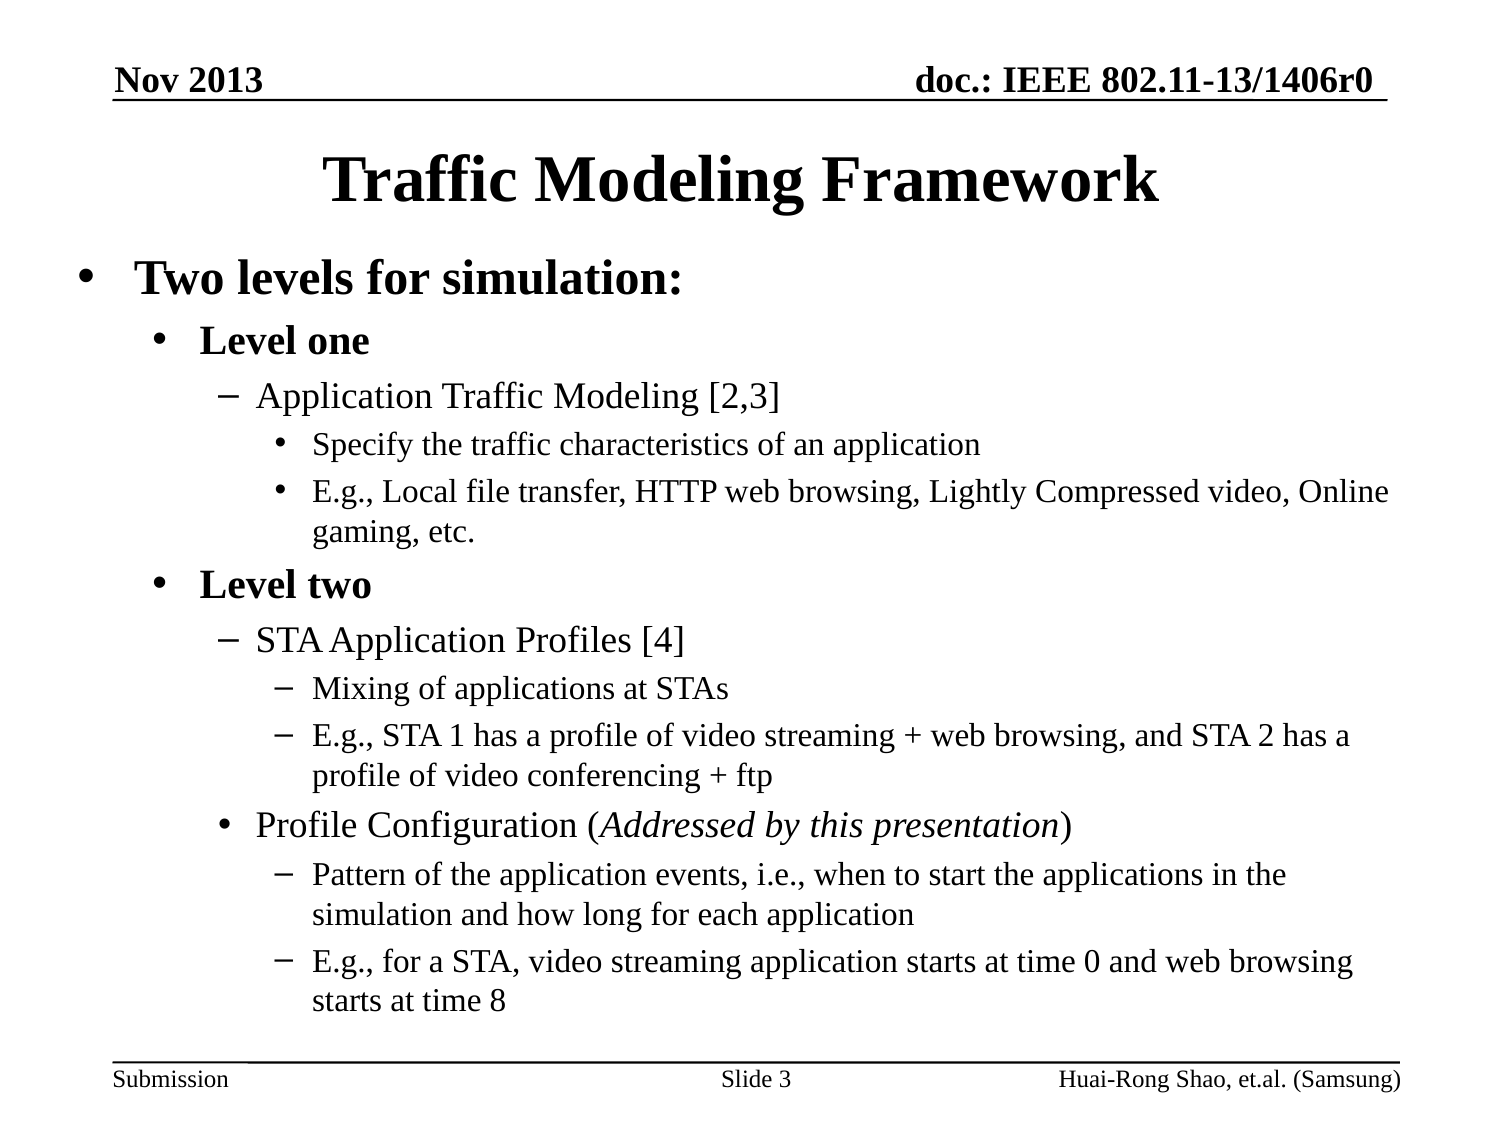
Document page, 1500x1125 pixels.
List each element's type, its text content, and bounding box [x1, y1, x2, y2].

title Traffic Modeling Framework [112, 112, 1388, 237]
footer Huai-Rong Shao, et.al. (Samsung) [1054, 1061, 1402, 1093]
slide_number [114, 54, 265, 101]
slide_number Slide 3 [712, 1061, 800, 1093]
list Two levels for simulation: Level one Application Traffic Modeling [2,3] Specify the traffic characteristics of an application E.g., Local file transfer, HTTP web browsing, Lightly Compressed video, Online gaming, etc. Level two STA Application Profiles [4] Mixing of applications at STAs E.g., STA 1 has a profile of video streaming + web browsing, and STA 2 has a profile of video conferencing + ftp Profile Configuration (Addressed by this presentation) Pattern of the application events, i.e., when to start the applications in the simulation and how long for each application E.g., for a STA, video streaming application starts at time 0 and web browsing starts at time 8 [62, 237, 1438, 1038]
